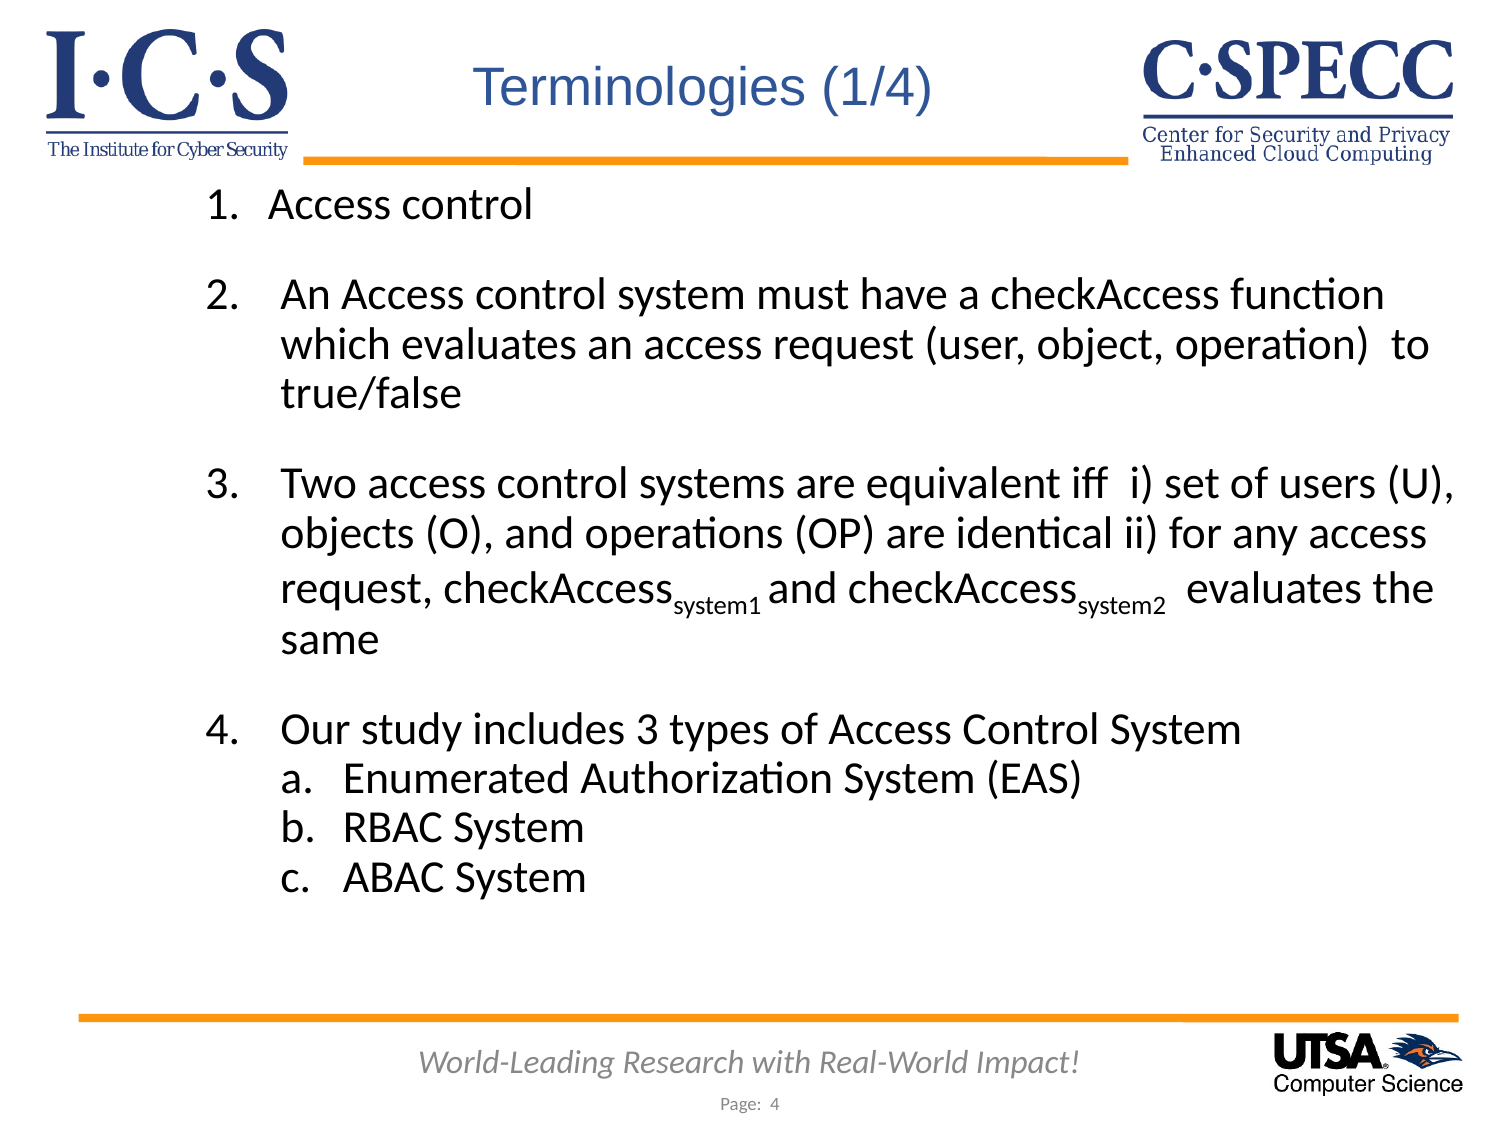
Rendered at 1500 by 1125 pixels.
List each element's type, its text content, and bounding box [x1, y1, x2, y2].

picture [1264, 1022, 1473, 1098]
text_box Access control An Access control system must have a checkAccess function which evaluates an access request (user, object, operation) to true/false Two access control systems are equivalent iff i) set of users (U), objects (O), and operations (OP) are identical ii) for any access request, checkAccesssystem1 and checkAccesssystem2 evaluates the same Our study includes 3 types of Access Control System Enumerated Authorization System (EAS) RBAC System ABAC System [103, 173, 1475, 1014]
picture [46, 29, 288, 160]
picture [1143, 40, 1453, 165]
text_box Terminologies (1/4) [298, 48, 1108, 125]
